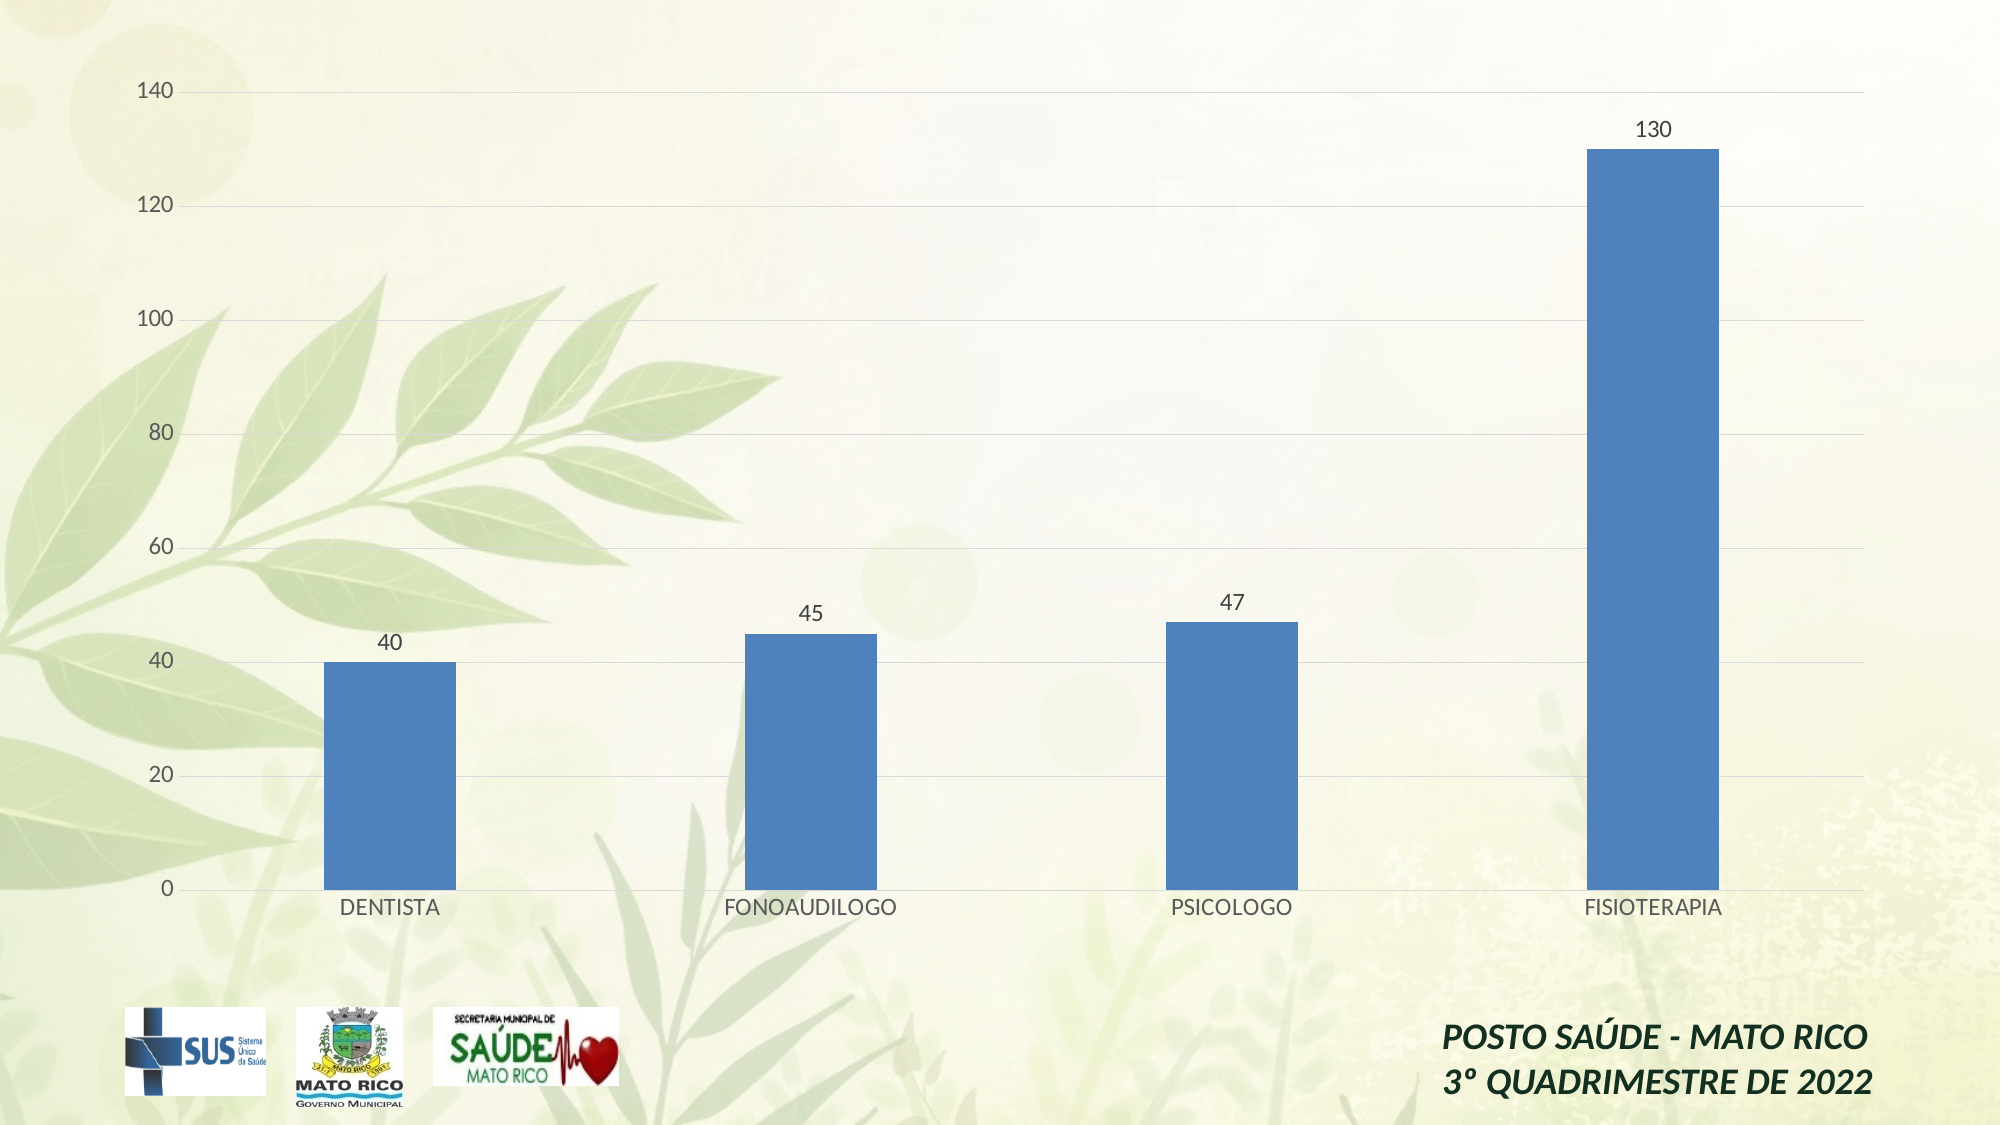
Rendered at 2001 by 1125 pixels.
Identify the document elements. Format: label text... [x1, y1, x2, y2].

picture [432, 1007, 619, 1086]
picture [296, 1006, 403, 1113]
chart [99, 62, 1901, 940]
text_box POSTO SAÚDE - MATO RICO 3º QUADRIMESTRE DE 2022 [1427, 1004, 1974, 1110]
picture [124, 1006, 266, 1096]
